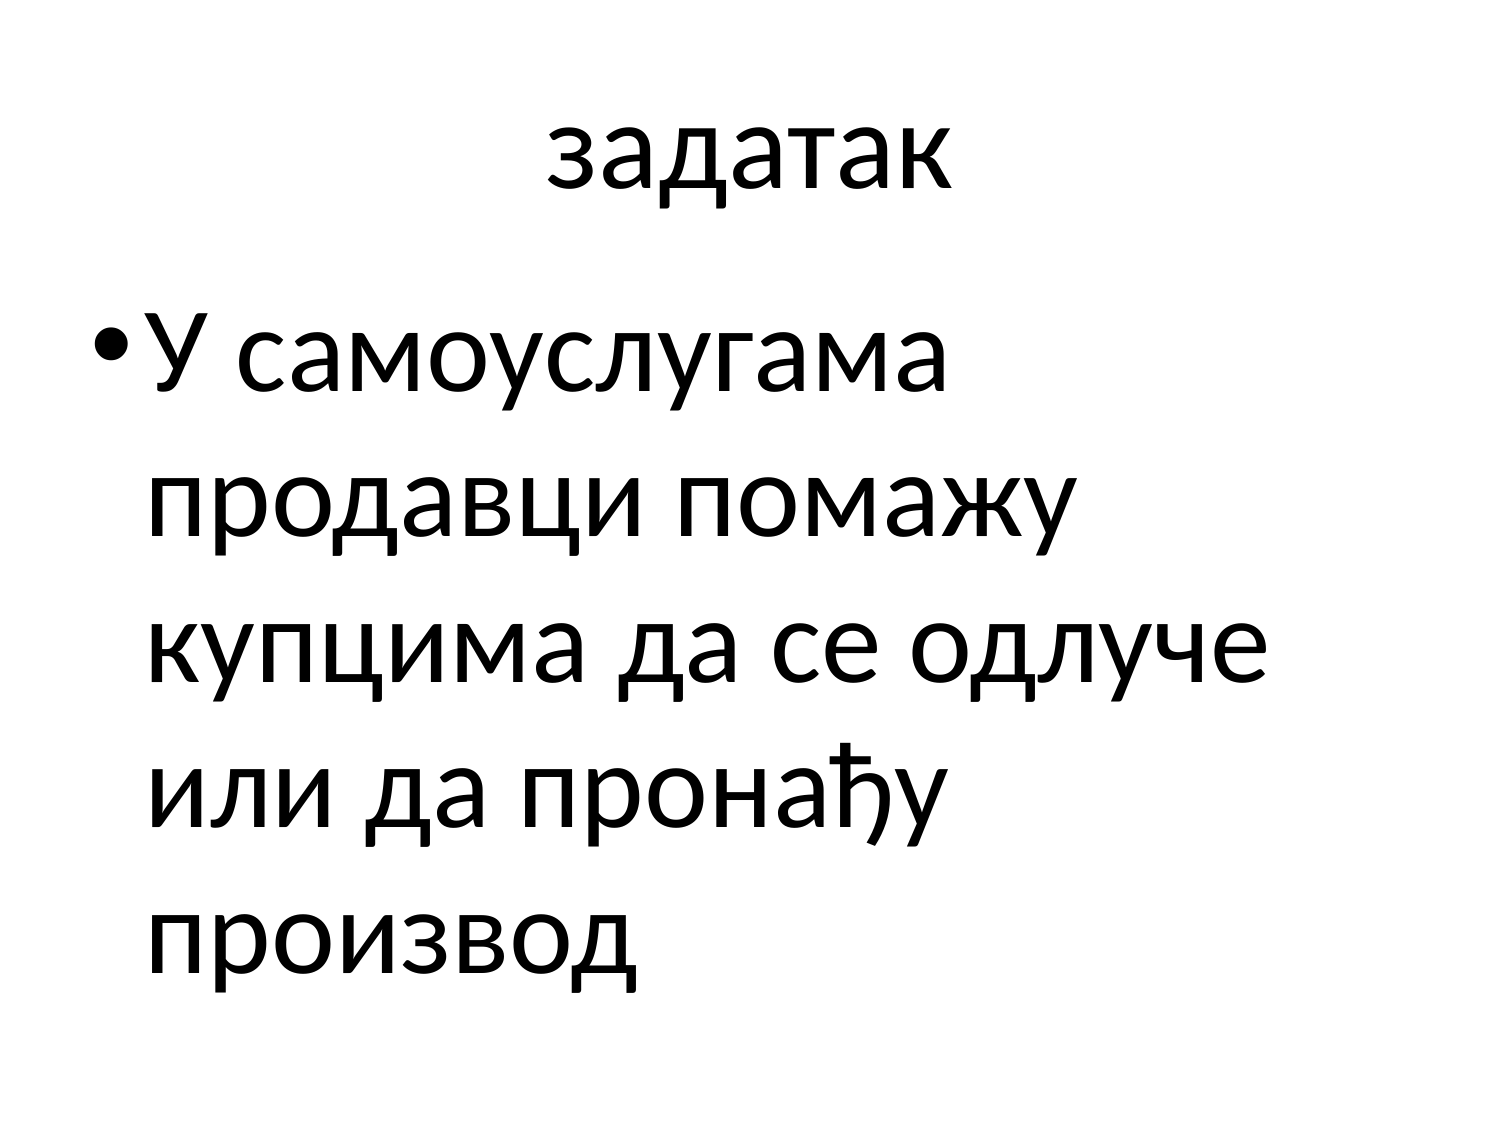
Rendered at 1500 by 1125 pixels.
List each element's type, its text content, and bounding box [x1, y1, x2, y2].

title задатак [75, 45, 1425, 233]
list У самоуслугама продавци помажу купцима да се одлуче или да пронађу производ [75, 262, 1425, 1005]
